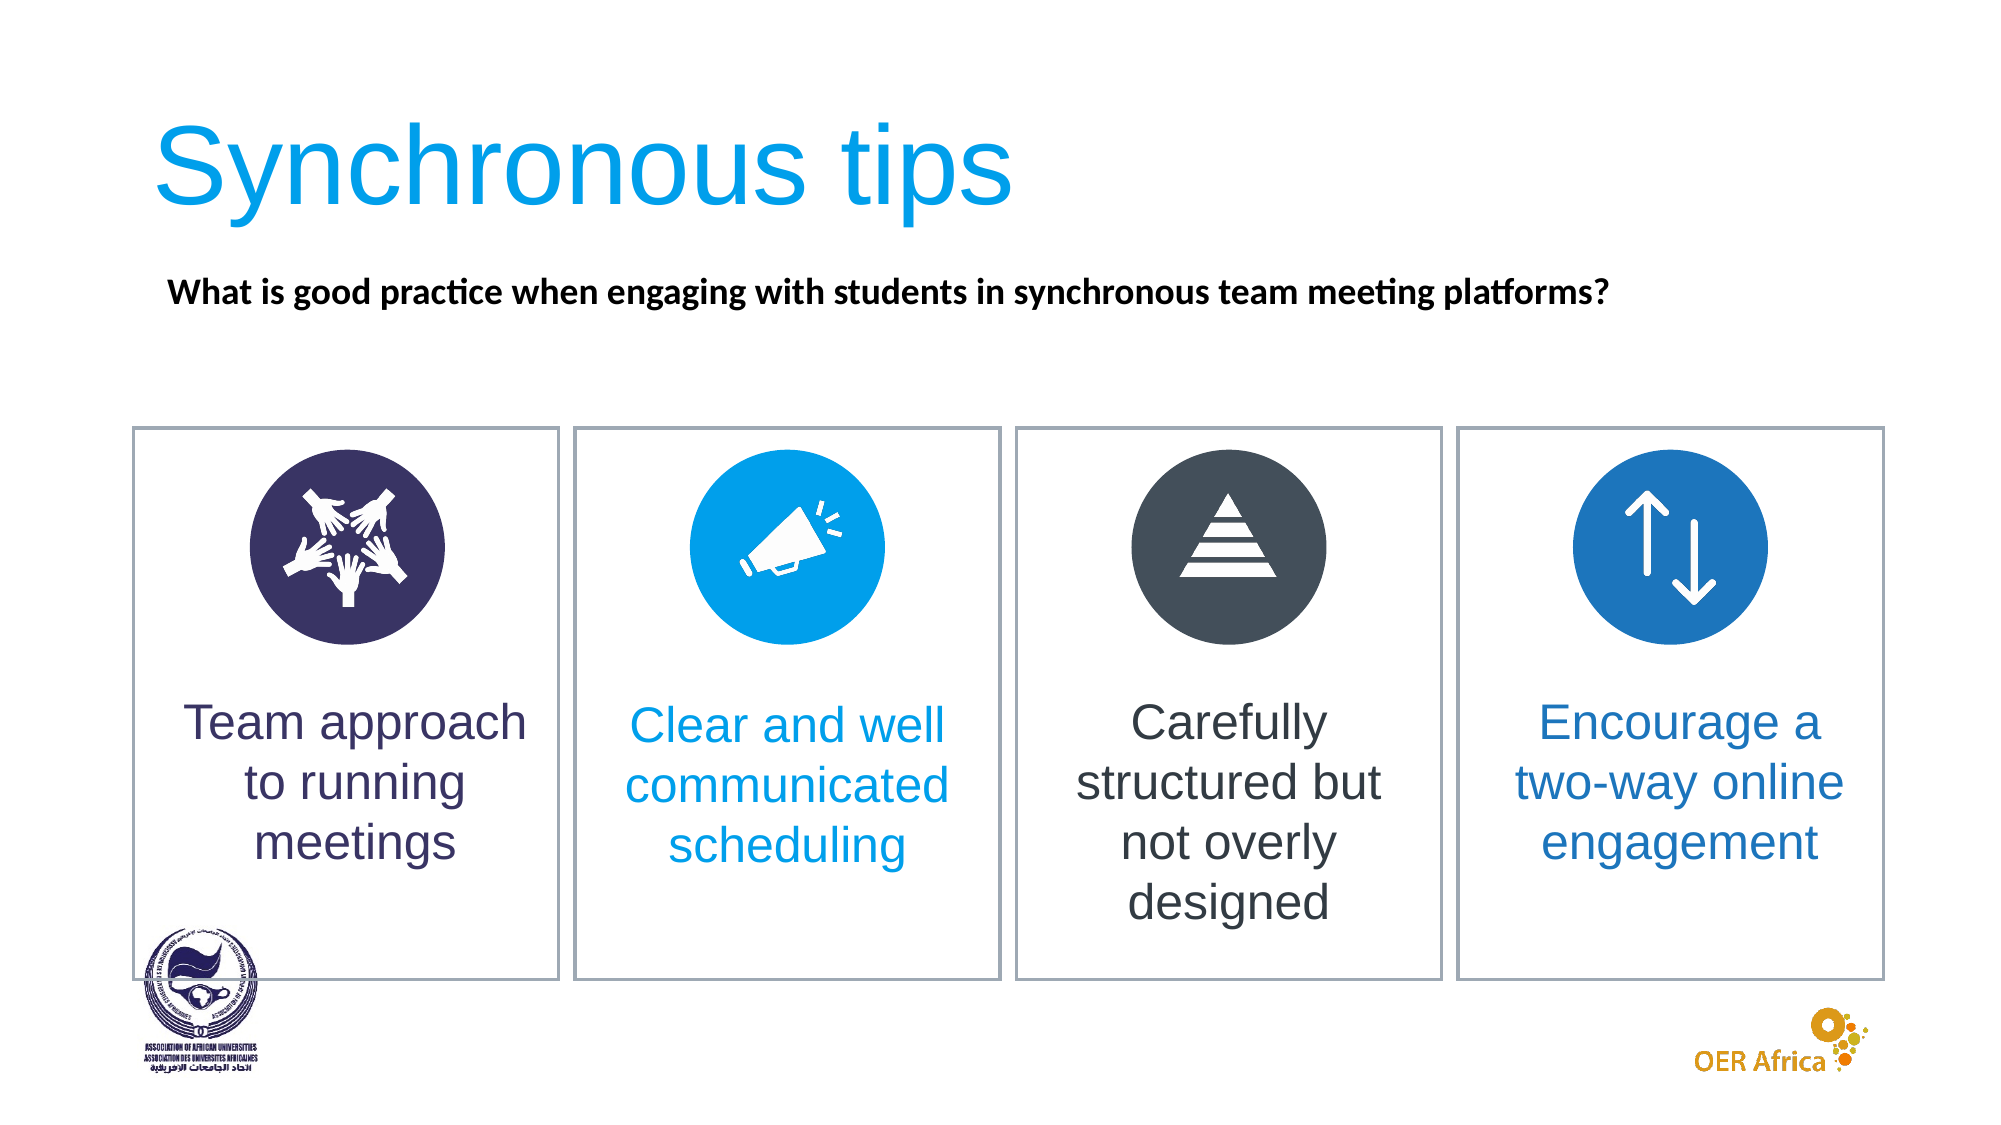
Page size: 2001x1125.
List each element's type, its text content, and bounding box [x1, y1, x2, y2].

title Synchronous tips [137, 59, 1863, 278]
picture [749, 508, 825, 575]
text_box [1457, 427, 1884, 980]
picture [137, 981, 264, 1078]
picture [826, 514, 838, 522]
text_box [133, 427, 559, 980]
picture [740, 560, 752, 576]
picture [1169, 476, 1289, 597]
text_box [574, 427, 1001, 980]
text_box What is good practice when engaging with students in synchronous team meeting platforms? [152, 259, 1627, 320]
picture [817, 501, 824, 515]
picture [1608, 485, 1733, 610]
picture [1687, 1001, 1875, 1083]
picture [828, 530, 841, 536]
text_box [1016, 427, 1442, 980]
